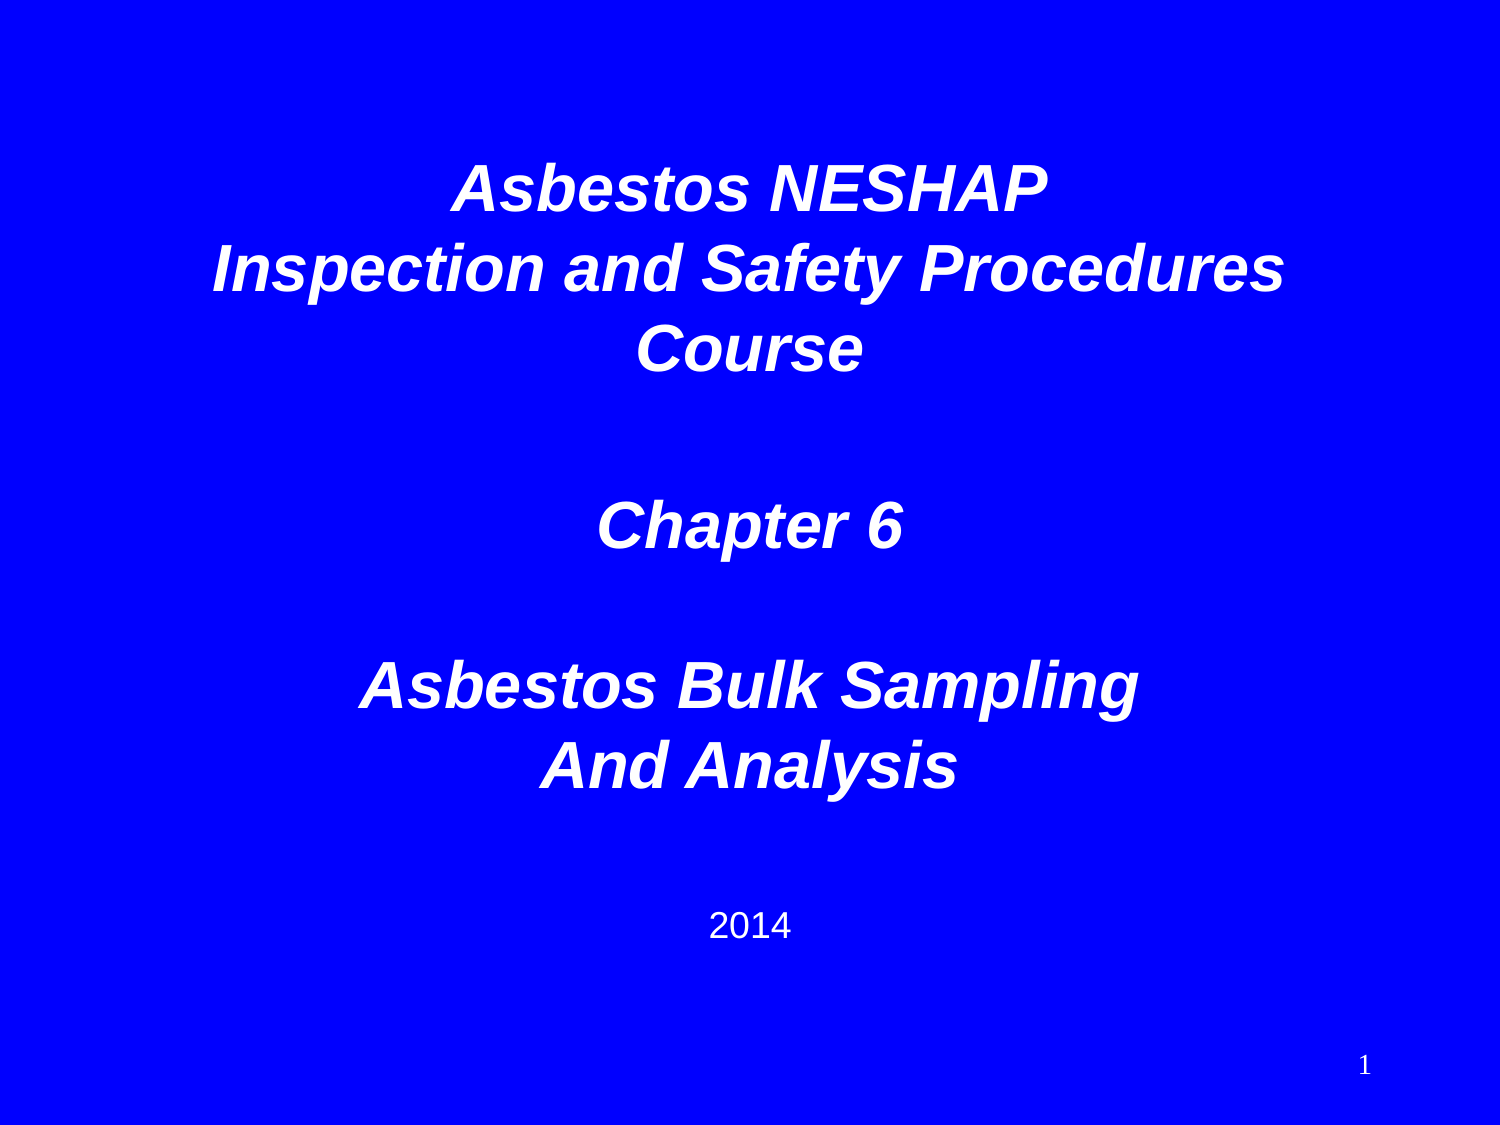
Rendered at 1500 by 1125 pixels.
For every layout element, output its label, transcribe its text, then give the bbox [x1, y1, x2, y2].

text_box 2014 [0, 893, 1500, 954]
text_box Asbestos NESHAP Inspection and Safety Procedures Course [0, 137, 1500, 393]
slide_number 1 [1074, 1024, 1388, 1101]
text_box Chapter 6 Asbestos Bulk Sampling And Analysis [0, 474, 1500, 810]
